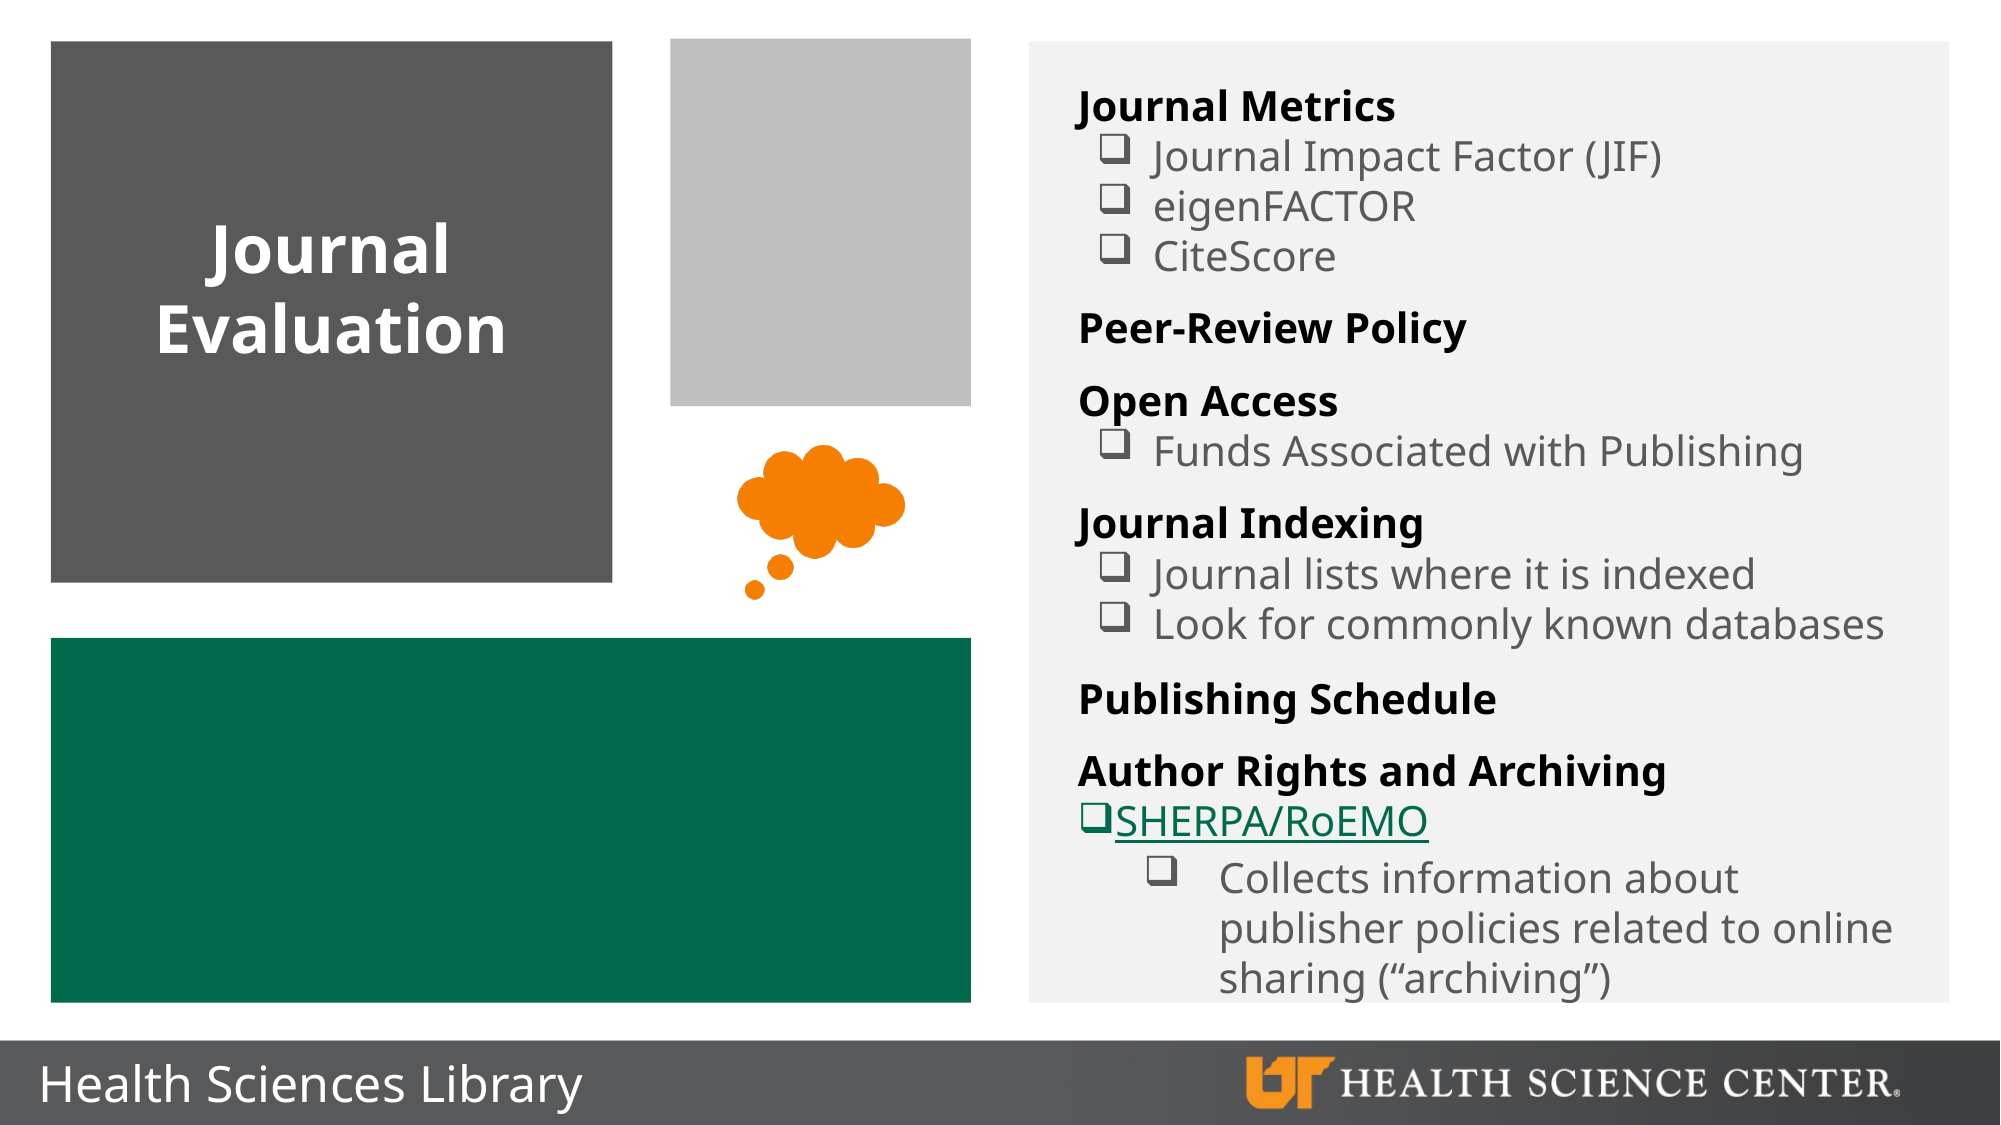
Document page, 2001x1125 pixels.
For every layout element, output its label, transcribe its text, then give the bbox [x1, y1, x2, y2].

text_box Journal Metrics Journal Impact Factor (JIF) eigenFACTOR CiteScore Peer-Review Policy Open Access Funds Associated with Publishing Journal Indexing Journal lists where it is indexed Look for commonly known databases Publishing Schedule Author Rights and Archiving SHERPA/RoEMO Collects information about publisher policies related to online sharing (“archiving”) [1063, 72, 1925, 1010]
picture [0, 0, 2000, 1125]
text_box [50, 41, 613, 583]
text_box [1028, 41, 1950, 1003]
text_box [670, 38, 971, 407]
text_box [50, 637, 971, 1003]
text_box Journal Evaluation [98, 199, 565, 375]
